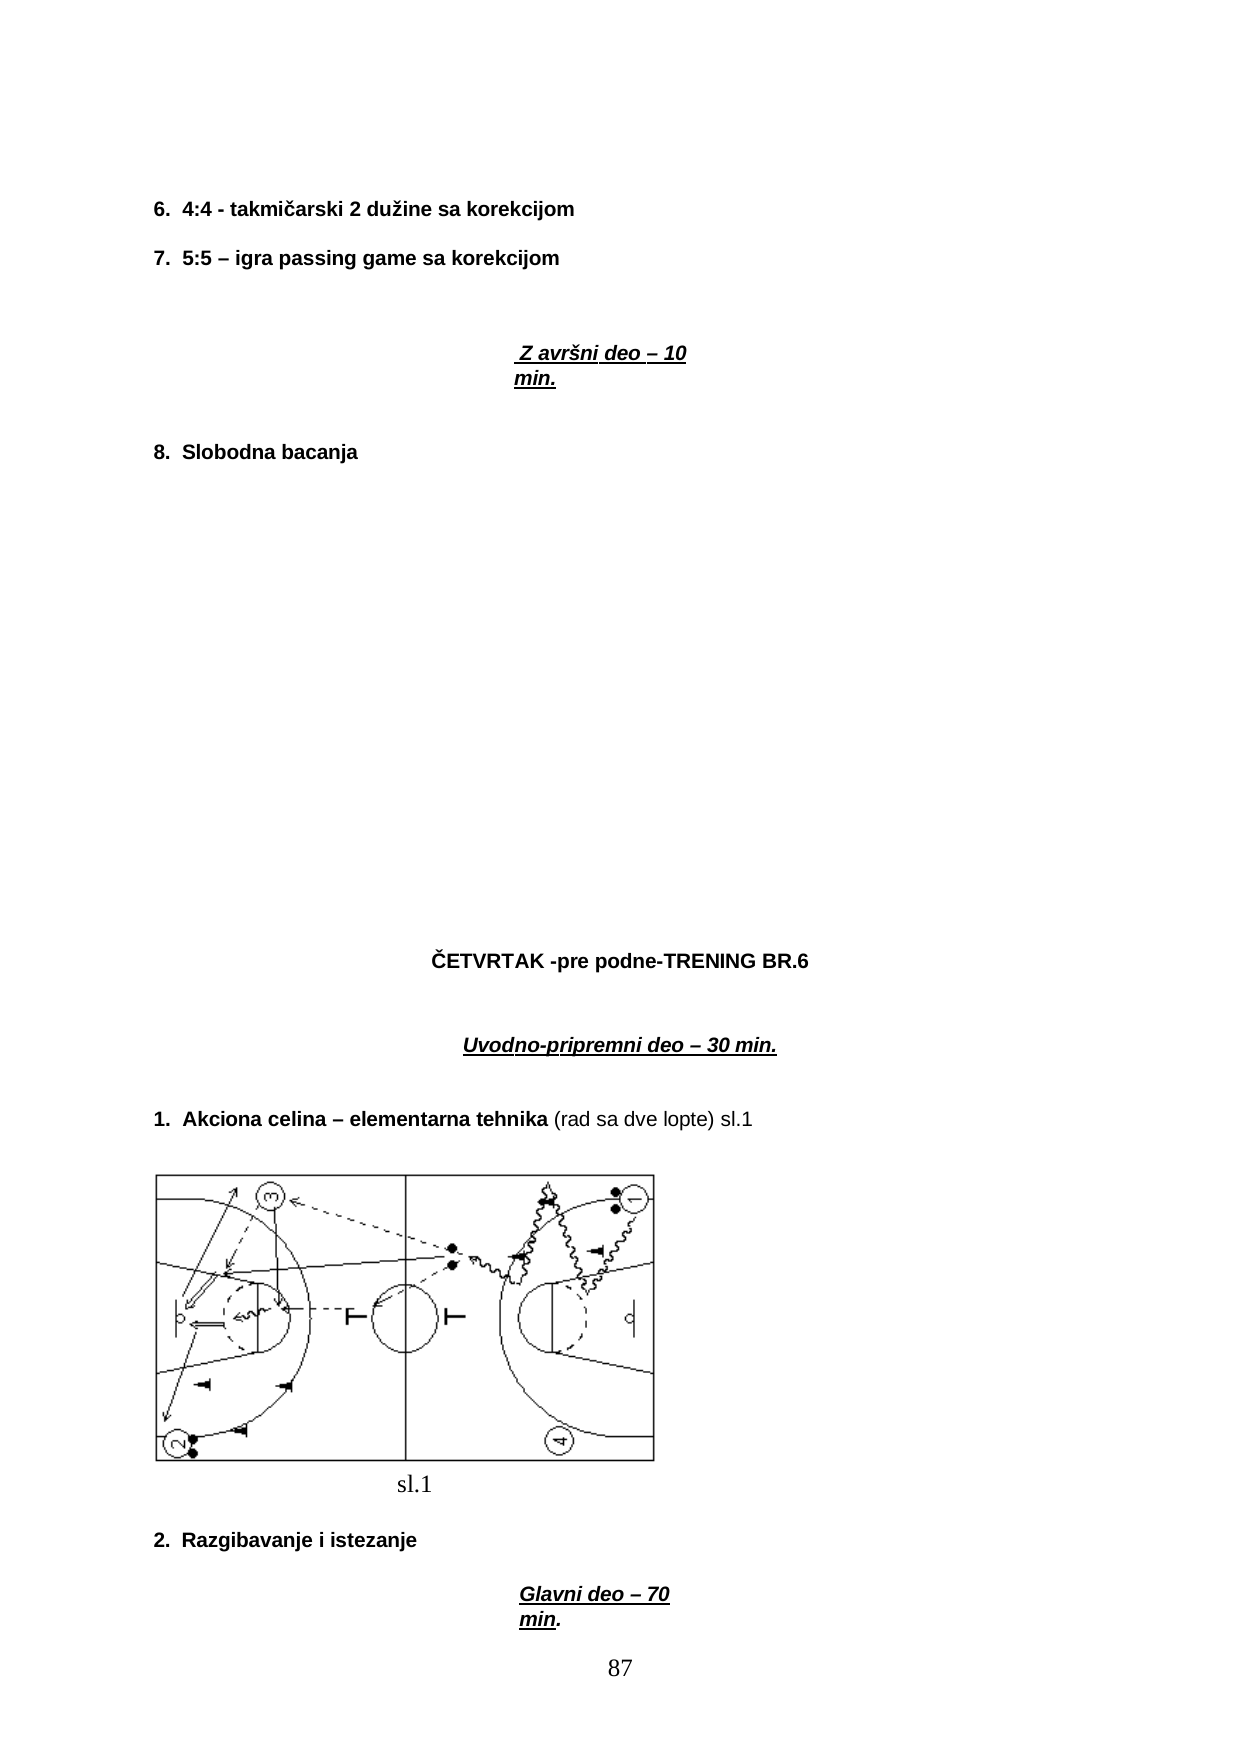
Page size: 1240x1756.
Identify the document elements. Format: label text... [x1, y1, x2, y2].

text_box sl.1 2. Razgibavanje i istezanje Glavni deo – 70 min. [151, 1467, 723, 1631]
slide_number 69 [597, 1651, 644, 1756]
text_box Z avršni deo – 10 min. 8. Slobodna bacanja [151, 339, 728, 464]
text_box 4:4 - takmičarski 2 dužine sa korekcijom 5:5 – igra passing game sa korekcijom [151, 195, 581, 270]
text_box [153, 1172, 656, 1467]
text_box ČETVRTAK -pre podne-TRENING BR.6 Uvodno-pripremni deo – 30 min. 1. Akciona celina – elementarna tehnika (rad sa dve lopte) sl.1 [151, 947, 813, 1131]
